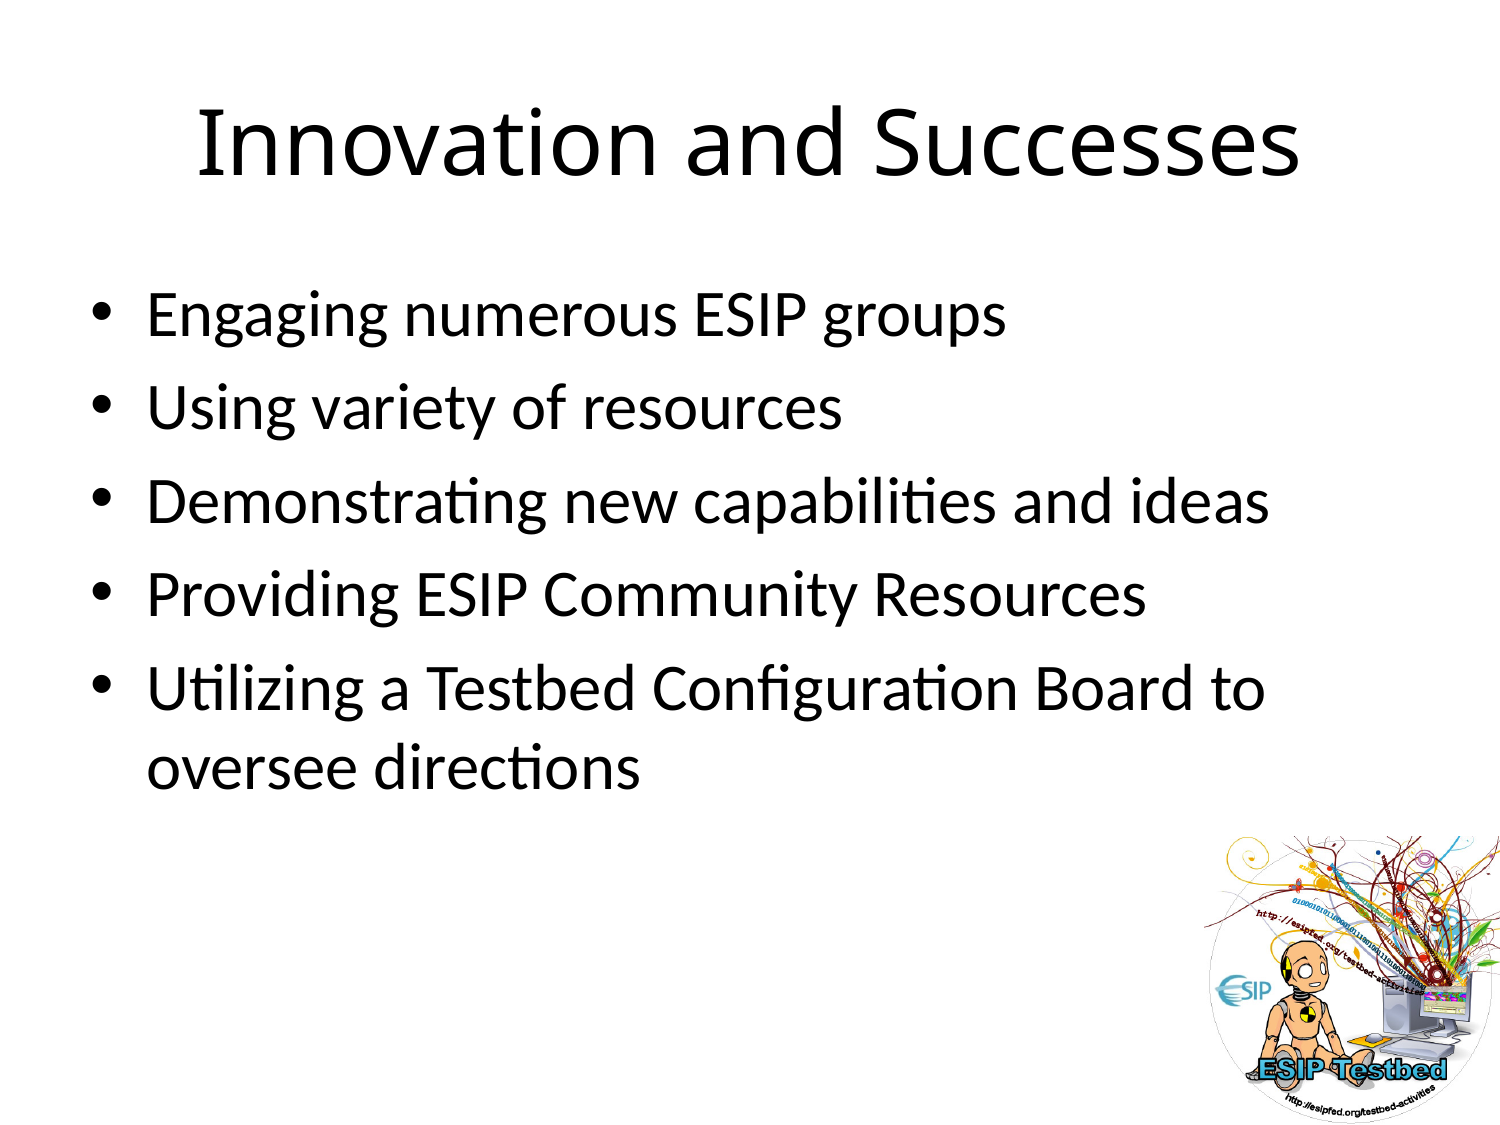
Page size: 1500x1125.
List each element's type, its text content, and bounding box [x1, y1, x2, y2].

picture [1204, 836, 1500, 1125]
list Engaging numerous ESIP groups Using variety of resources Demonstrating new capabilities and ideas Providing ESIP Community Resources Utilizing a Testbed Configuration Board to oversee directions [75, 262, 1425, 1005]
title Innovation and Successes [75, 45, 1425, 233]
